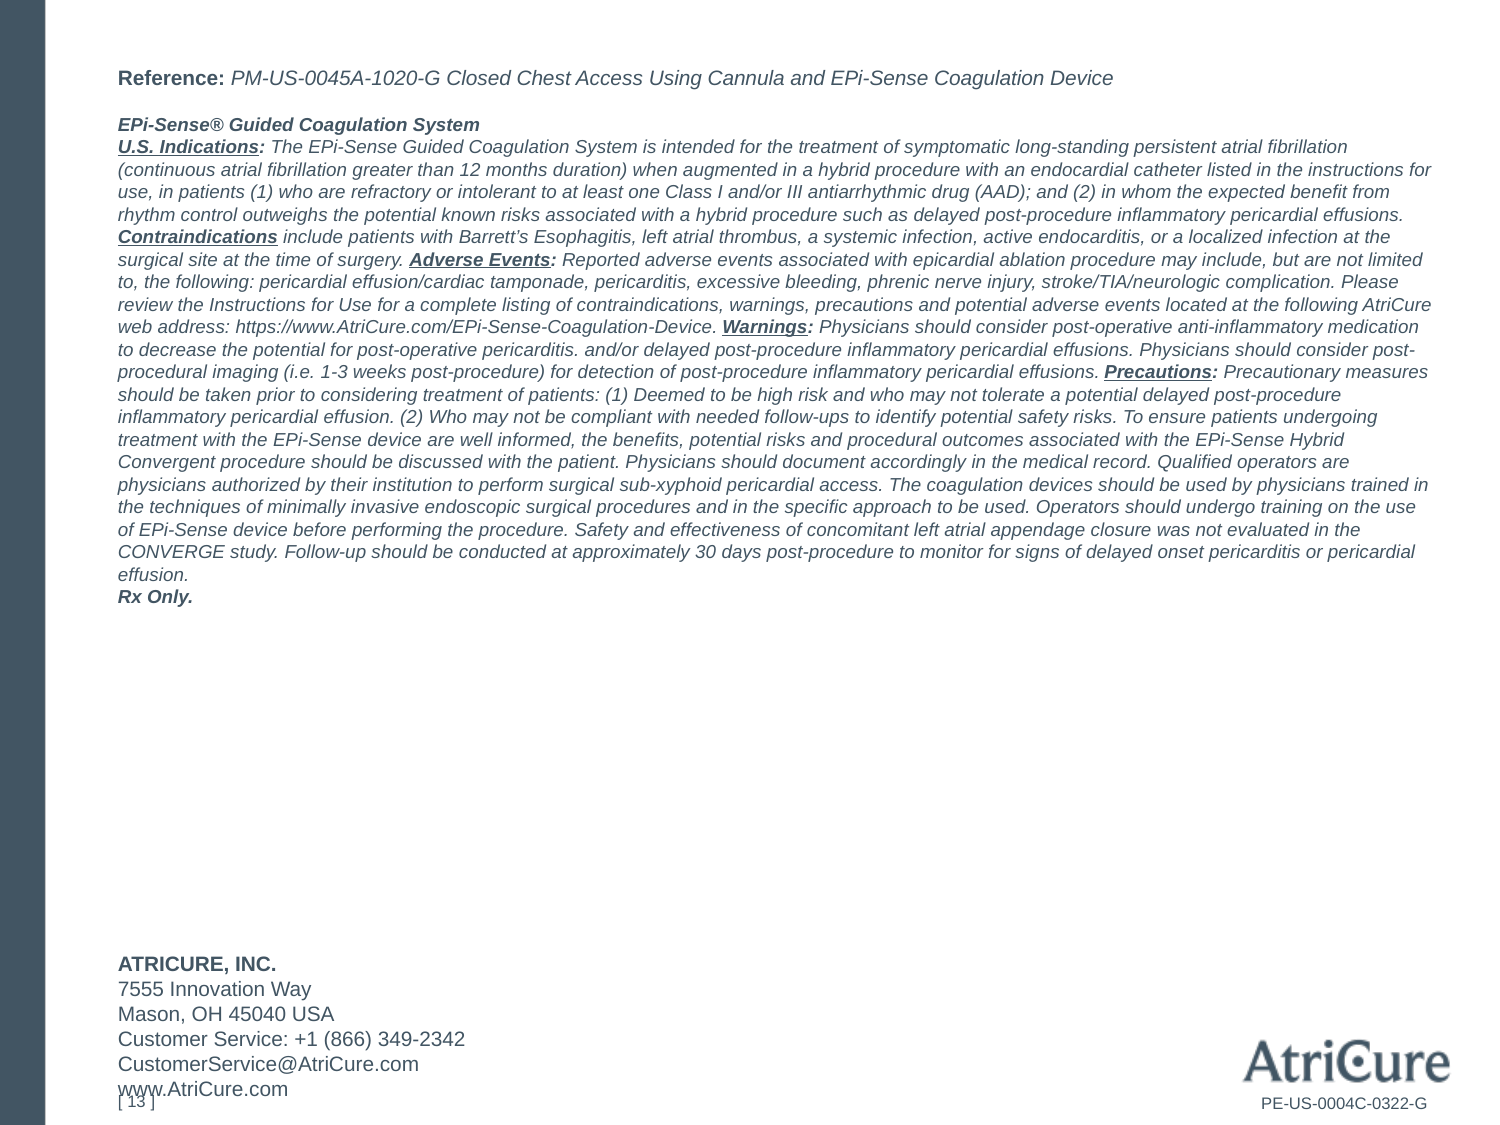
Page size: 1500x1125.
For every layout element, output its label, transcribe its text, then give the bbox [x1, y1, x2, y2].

text_box PE-US-0004C-0322-G [1246, 1074, 1465, 1125]
list Reference: PM-US-0045A-1020-G Closed Chest Access Using Cannula and EPi-Sense Coagulation Device EPi-Sense® Guided Coagulation System U.S. Indications: The EPi-Sense Guided Coagulation System is intended for the treatment of symptomatic long-standing persistent atrial fibrillation (continuous atrial fibrillation greater than 12 months duration) when augmented in a hybrid procedure with an endocardial catheter listed in the instructions for use, in patients (1) who are refractory or intolerant to at least one Class I and/or III antiarrhythmic drug (AAD); and (2) in whom the expected benefit from rhythm control outweighs the potential known risks associated with a hybrid procedure such as delayed post-procedure inflammatory pericardial effusions. Contraindications include patients with Barrett’s Esophagitis, left atrial thrombus, a systemic infection, active endocarditis, or a localized infection at the surgical site at the time of surgery. Adverse Events: Reported adverse events associated with epicardial ablation procedure may include, but are not limited to, the following: pericardial effusion/cardiac tamponade, pericarditis, excessive bleeding, phrenic nerve injury, stroke/TIA/neurologic complication. Please review the Instructions for Use for a complete listing of contraindications, warnings, precautions and potential adverse events located at the following AtriCure web address: https://www.AtriCure.com/EPi-Sense-Coagulation-Device. Warnings: Physicians should consider post-operative anti-inflammatory medication to decrease the potential for post-operative pericarditis. and/or delayed post-procedure inflammatory pericardial effusions. Physicians should consider post-procedural imaging (i.e. 1-3 weeks post-procedure) for detection of post-procedure inflammatory pericardial effusions. Precautions: Precautionary measures should be taken prior to considering treatment of patients: (1) Deemed to be high risk and who may not tolerate a potential delayed post-procedure inflammatory pericardial effusion. (2) Who may not be compliant with needed follow-ups to identify potential safety risks. To ensure patients undergoing treatment with the EPi-Sense device are well informed, the benefits, potential risks and procedural outcomes associated with the EPi-Sense Hybrid Convergent procedure should be discussed with the patient. Physicians should document accordingly in the medical record. Qualified operators are physicians authorized by their institution to perform surgical sub-xyphoid pericardial access. The coagulation devices should be used by physicians trained in the techniques of minimally invasive endoscopic surgical procedures and in the specific approach to be used. Operators should undergo training on the use of EPi-Sense device before performing the procedure. Safety and effectiveness of concomitant left atrial appendage closure was not evaluated in the CONVERGE study. Follow-up should be conducted at approximately 30 days post-procedure to monitor for signs of delayed onset pericarditis or pericardial effusion. Rx Only. ATRICURE, INC. 7555 Innovation Way Mason, OH 45040 USA Customer Service: +1 (866) 349-2342 CustomerService@AtriCure.com www.AtriCure.com [103, 59, 1452, 1075]
